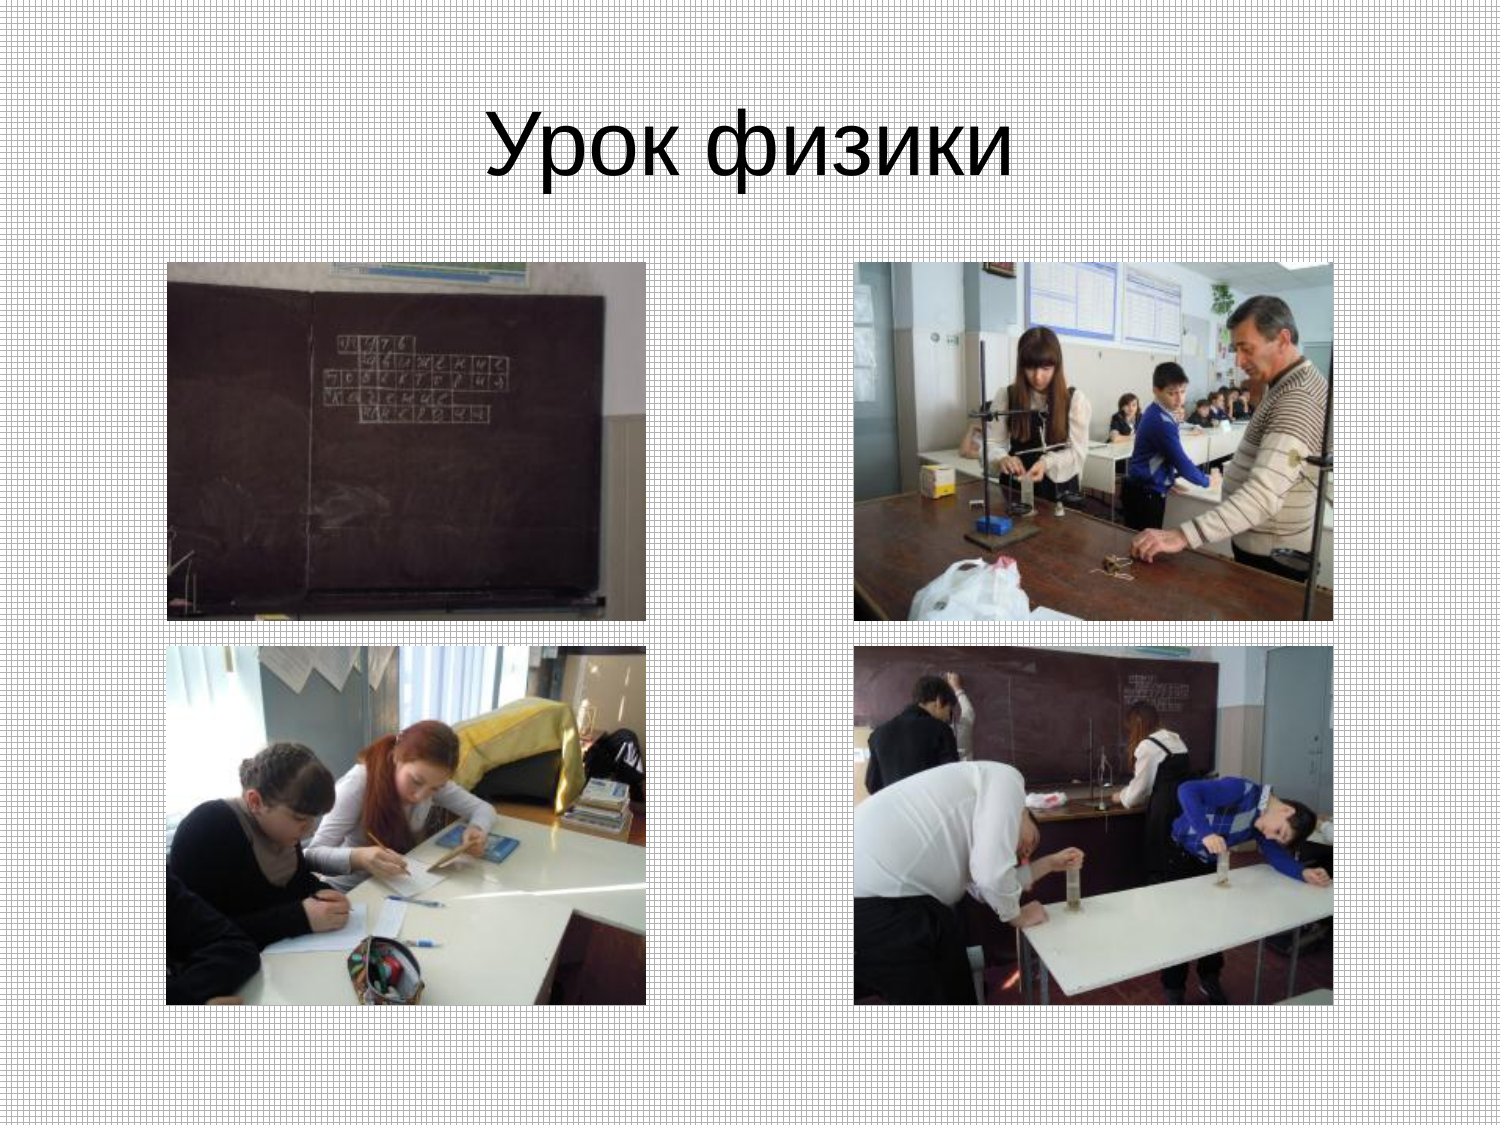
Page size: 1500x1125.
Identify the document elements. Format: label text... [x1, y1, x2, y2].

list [166, 262, 646, 622]
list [854, 645, 1334, 1006]
title Урок физики [75, 45, 1425, 233]
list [854, 262, 1333, 622]
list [166, 645, 646, 1006]
